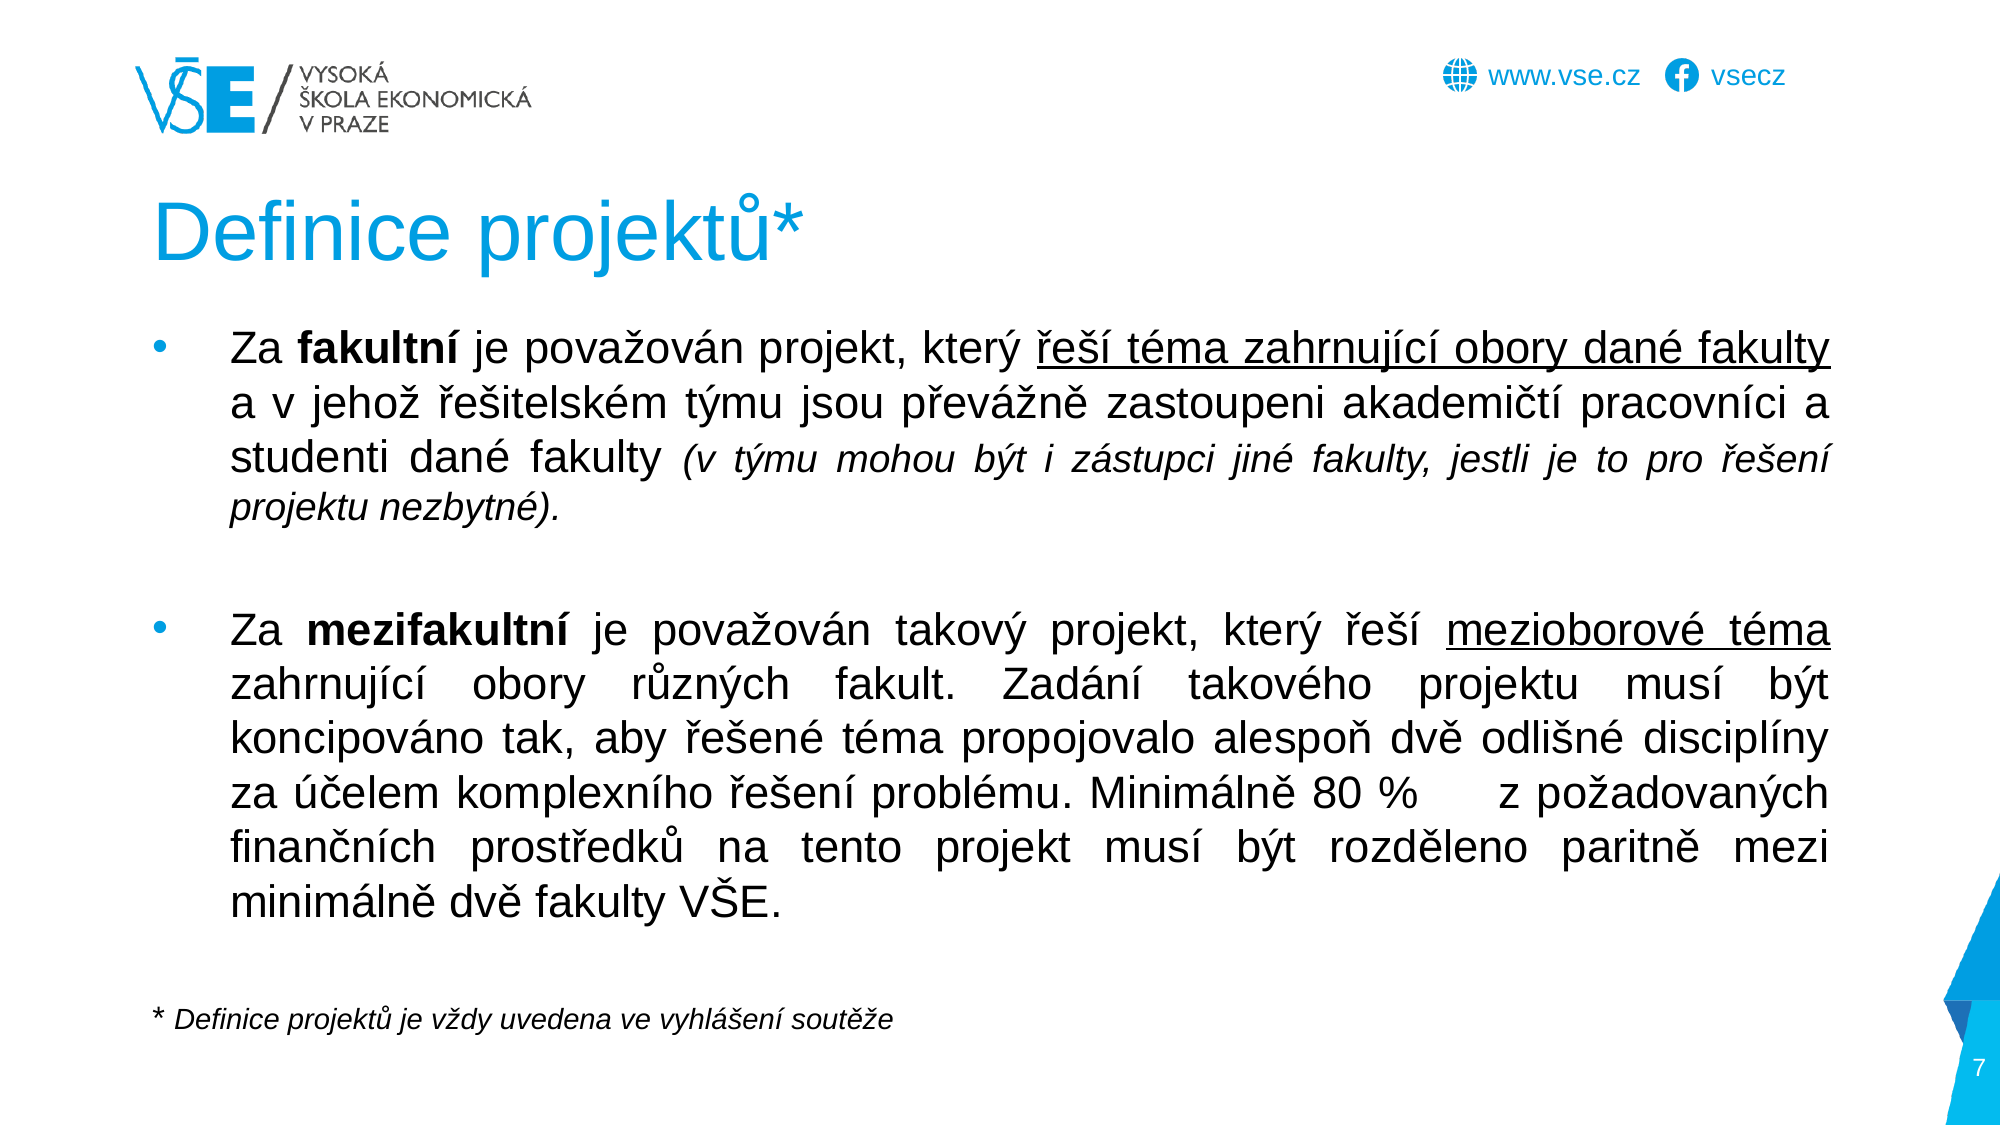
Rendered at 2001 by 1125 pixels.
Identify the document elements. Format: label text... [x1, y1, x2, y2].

list Za fakultní je považován projekt, který řeší téma zahrnující obory dané fakulty a v jehož řešitelském týmu jsou převážně zastoupeni akademičtí pracovníci a studenti dané fakulty (v týmu mohou být i zástupci jiné fakulty, jestli je to pro řešení projektu nezbytné). Za mezifakultní je považován takový projekt, který řeší mezioborové téma zahrnující obory různých fakult. Zadání takového projektu musí být koncipováno tak, aby řešené téma propojovalo alespoň dvě odlišné disciplíny za účelem komplexního řešení problému. Minimálně 80 % z požadovaných finančních prostředků na tento projekt musí být rozděleno paritně mezi minimálně dvě fakulty VŠE. * Definice projektů je vždy uvedena ve vyhlášení soutěže [137, 310, 1847, 1049]
title Definice projektů* [137, 180, 1839, 294]
picture [0, 0, 2000, 1125]
